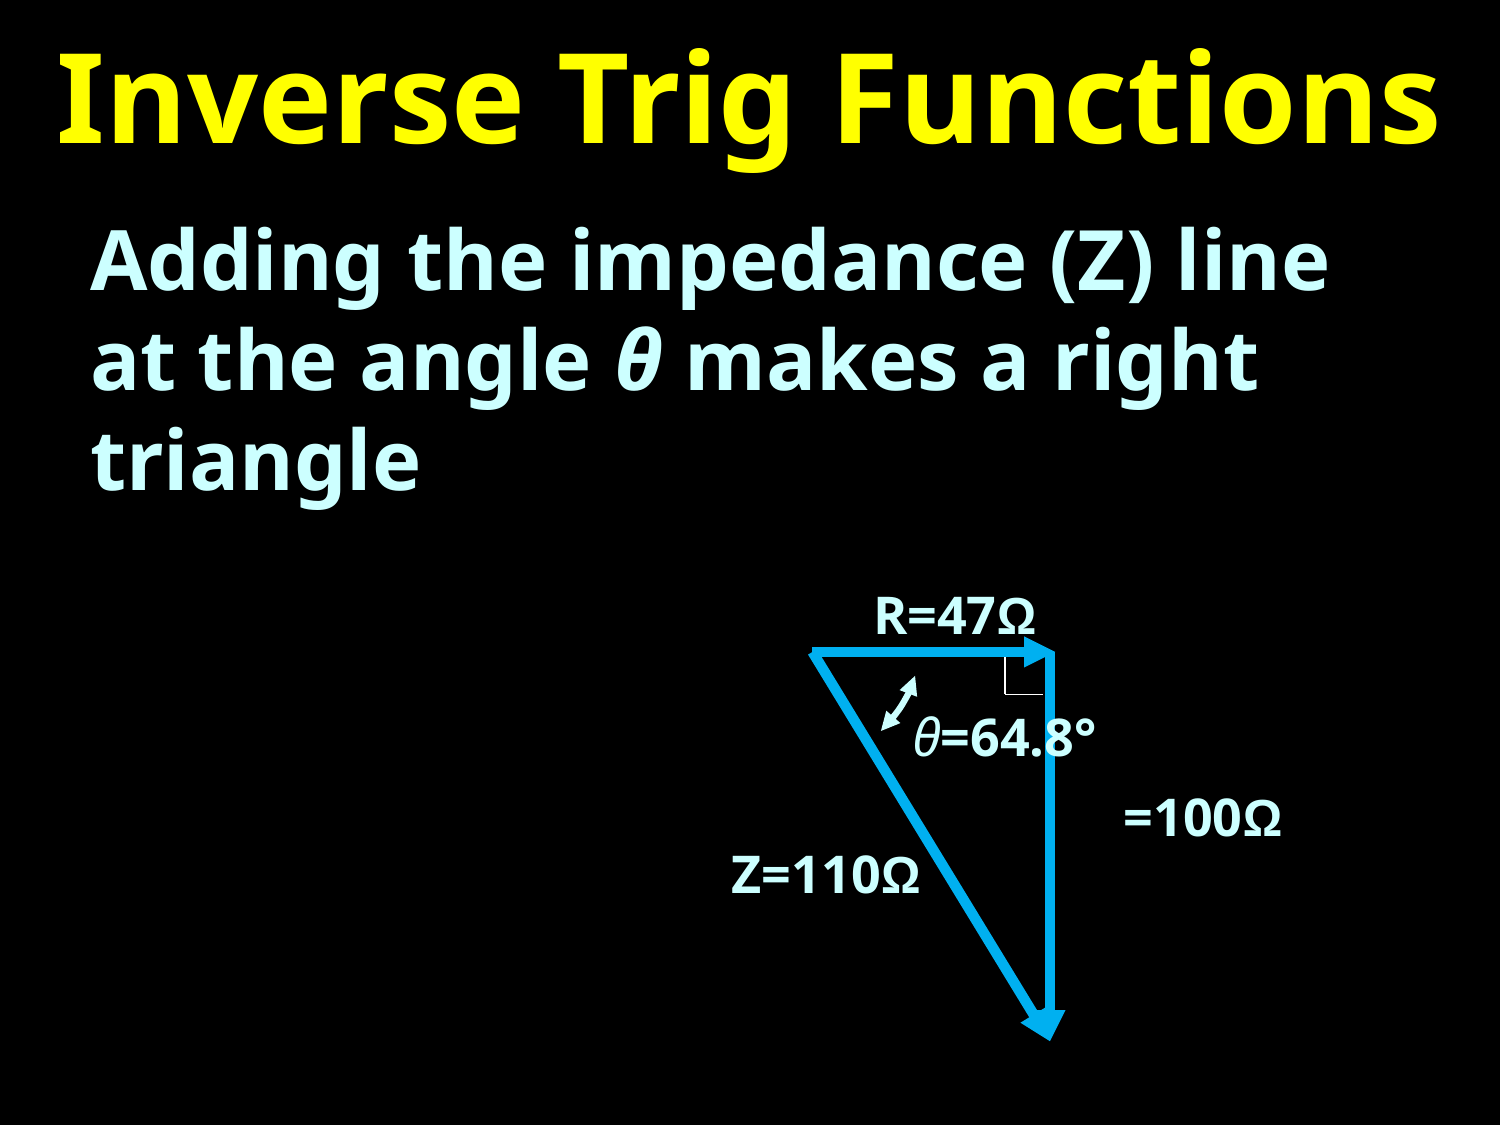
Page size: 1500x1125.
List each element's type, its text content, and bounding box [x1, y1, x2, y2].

list Adding the impedance (Z) line at the angle θ makes a right triangle [75, 200, 1425, 1125]
title Inverse Trig Functions [0, 0, 1500, 188]
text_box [703, 574, 1358, 1042]
